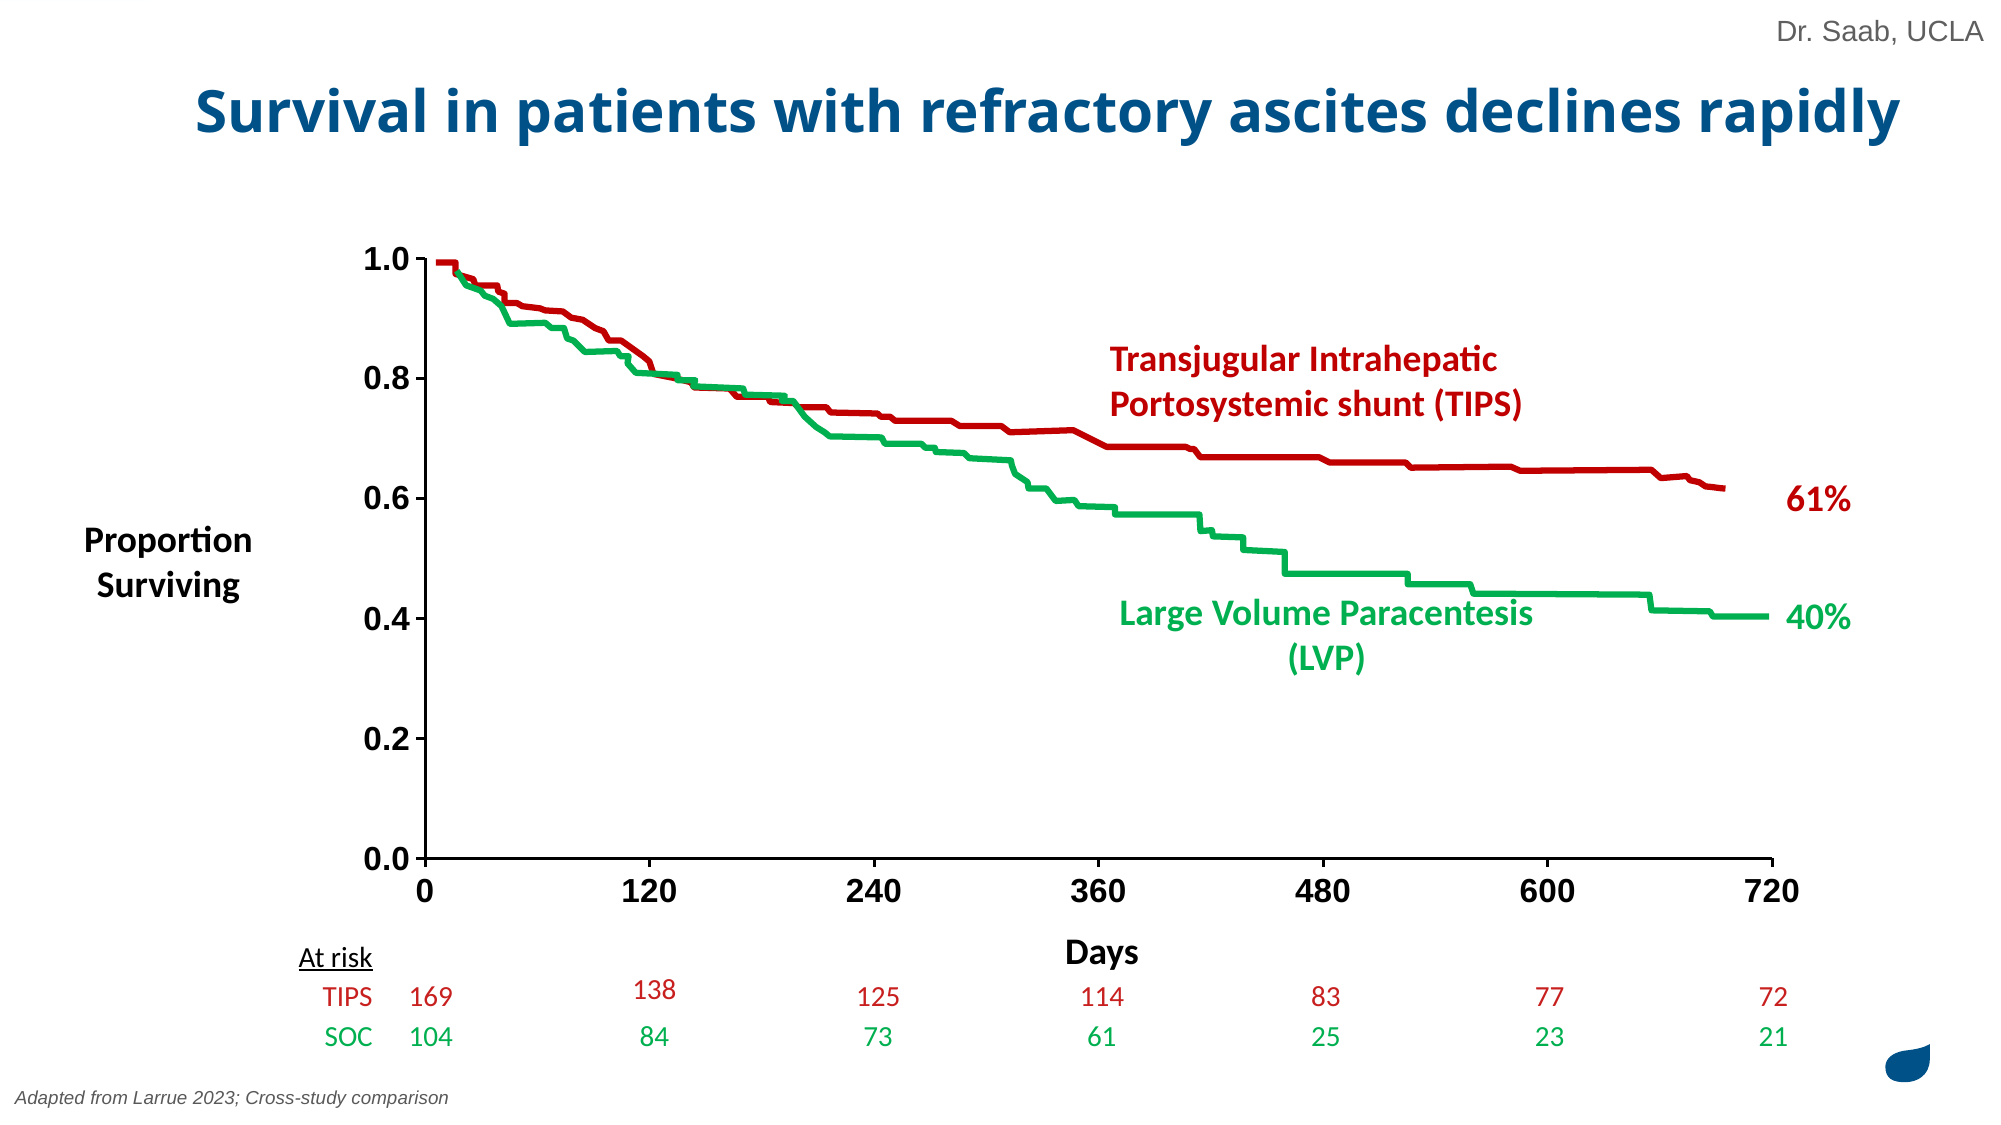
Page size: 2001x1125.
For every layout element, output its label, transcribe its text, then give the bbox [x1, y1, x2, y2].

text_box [373, 963, 1831, 1009]
picture [0, 216, 2000, 1125]
chart [273, 229, 1823, 930]
text_box Dr. Saab, UCLA [1761, 4, 2000, 55]
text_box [373, 1009, 1831, 1061]
title Survival in patients with refractory ascites declines rapidly [180, 74, 1948, 152]
